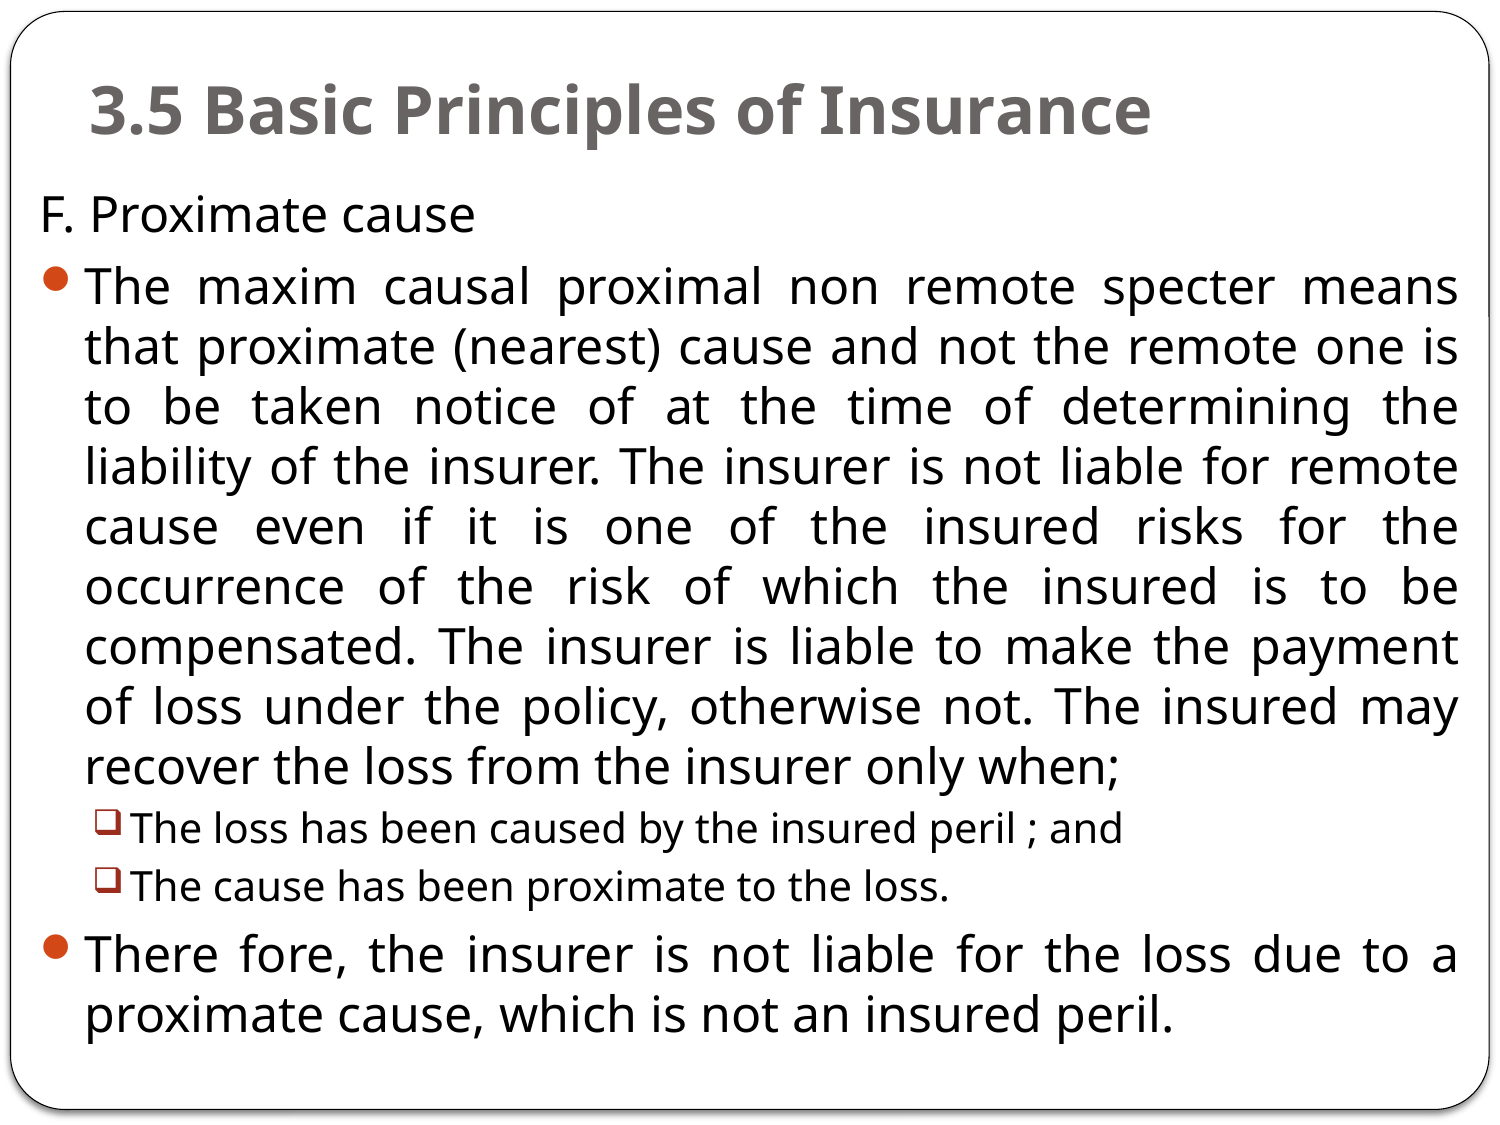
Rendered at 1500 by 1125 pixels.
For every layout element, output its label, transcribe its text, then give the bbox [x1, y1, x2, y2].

title 3.5 Basic Principles of Insurance [75, 45, 1425, 163]
list F. Proximate cause The maxim causal proximal non remote specter means that proximate (nearest) cause and not the remote one is to be taken notice of at the time of determining the liability of the insurer. The insurer is not liable for remote cause even if it is one of the insured risks for the occurrence of the risk of which the insured is to be compensated. The insurer is liable to make the payment of loss under the policy, otherwise not. The insured may recover the loss from the insurer only when; The loss has been caused by the insured peril ; and The cause has been proximate to the loss. There fore, the insurer is not liable for the loss due to a proximate cause, which is not an insured peril. [24, 174, 1475, 1100]
